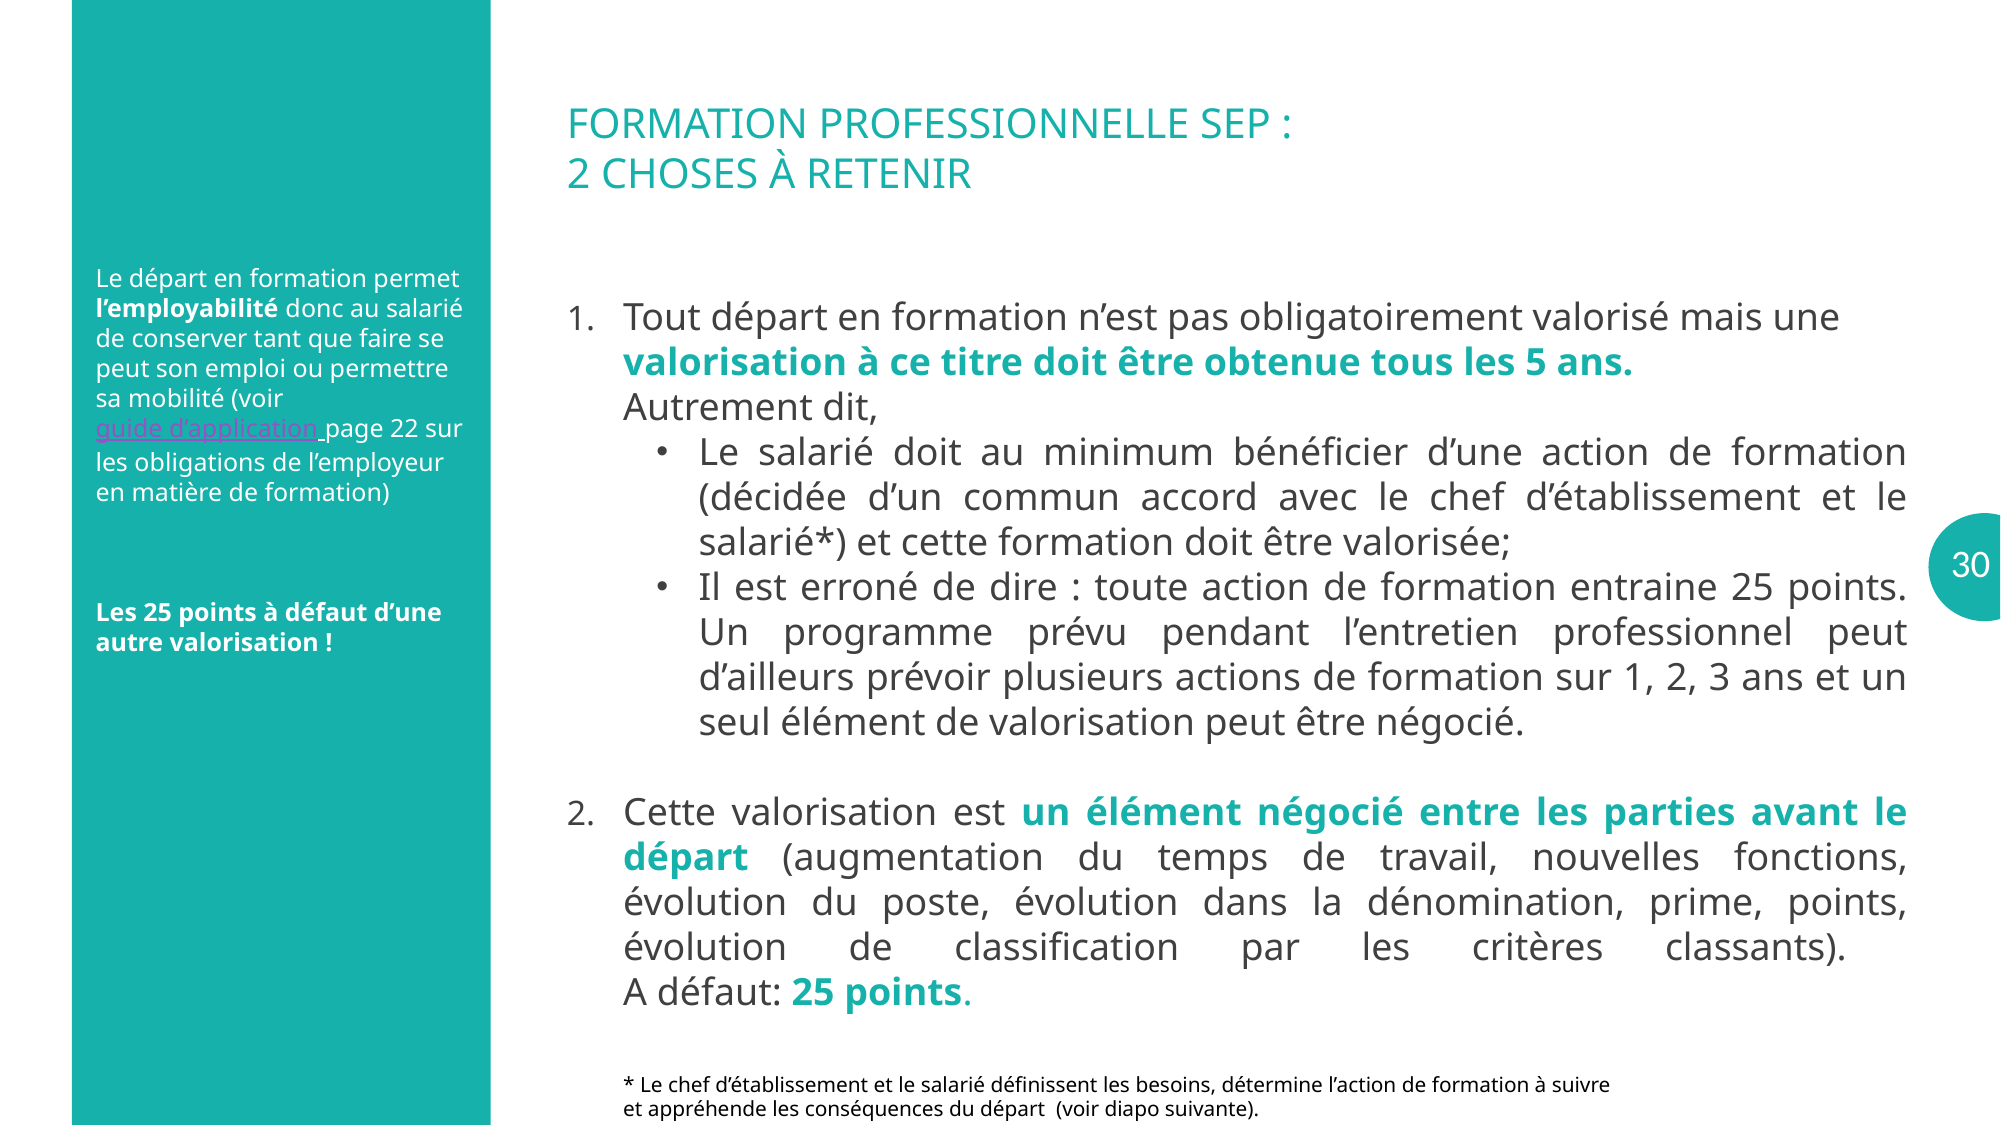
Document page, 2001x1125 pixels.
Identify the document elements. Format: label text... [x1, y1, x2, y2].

text_box * Le chef d’établissement et le salarié définissent les besoins, détermine l’action de formation à suivre et appréhende les conséquences du départ (voir diapo suivante). [608, 1063, 1643, 1125]
list Tout départ en formation n’est pas obligatoirement valorisé mais une valorisation à ce titre doit être obtenue tous les 5 ans. Autrement dit, Le salarié doit au minimum bénéficier d’une action de formation (décidée d’un commun accord avec le chef d’établissement et le salarié*) et cette formation doit être valorisée; Il est erroné de dire : toute action de formation entraine 25 points. Un programme prévu pendant l’entretien professionnel peut d’ailleurs prévoir plusieurs actions de formation sur 1, 2, 3 ans et un seul élément de valorisation peut être négocié. Cette valorisation est un élément négocié entre les parties avant le départ (augmentation du temps de travail, nouvelles fonctions, évolution du poste, évolution dans la dénomination, prime, points, évolution de classification par les critères classants). A défaut: 25 points. [551, 285, 1924, 1045]
title formation professionnelle SEP : 2 choses à retenir [551, 90, 1924, 206]
list Le départ en formation permet l’employabilité donc au salarié de conserver tant que faire se peut son emploi ou permettre sa mobilité (voir guide d’application page 22 sur les obligations de l’employeur en matière de formation) Les 25 points à défaut d’une autre valorisation ! [71, 239, 491, 1043]
